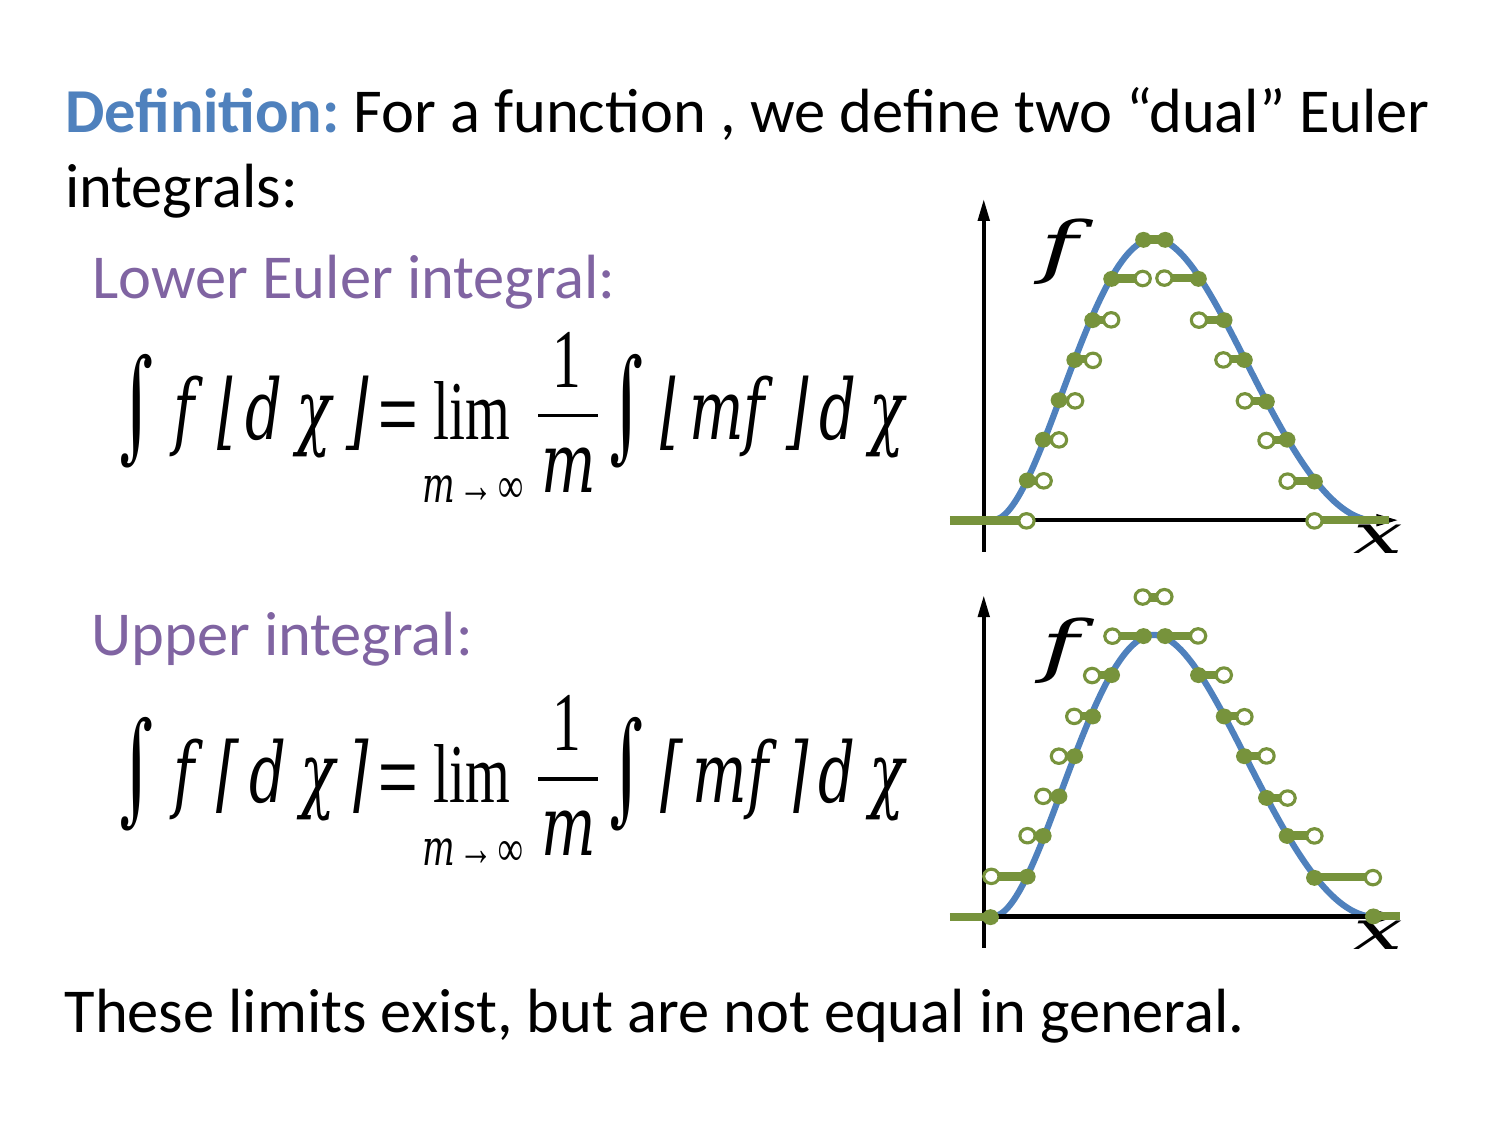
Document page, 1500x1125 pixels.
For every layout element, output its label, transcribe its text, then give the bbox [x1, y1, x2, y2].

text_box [949, 199, 1500, 567]
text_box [949, 589, 1452, 963]
text_box These limits exist, but are not equal in general. [50, 962, 1396, 1053]
text_box Lower Euler integral: [77, 228, 632, 319]
text_box Upper integral: [77, 585, 489, 676]
